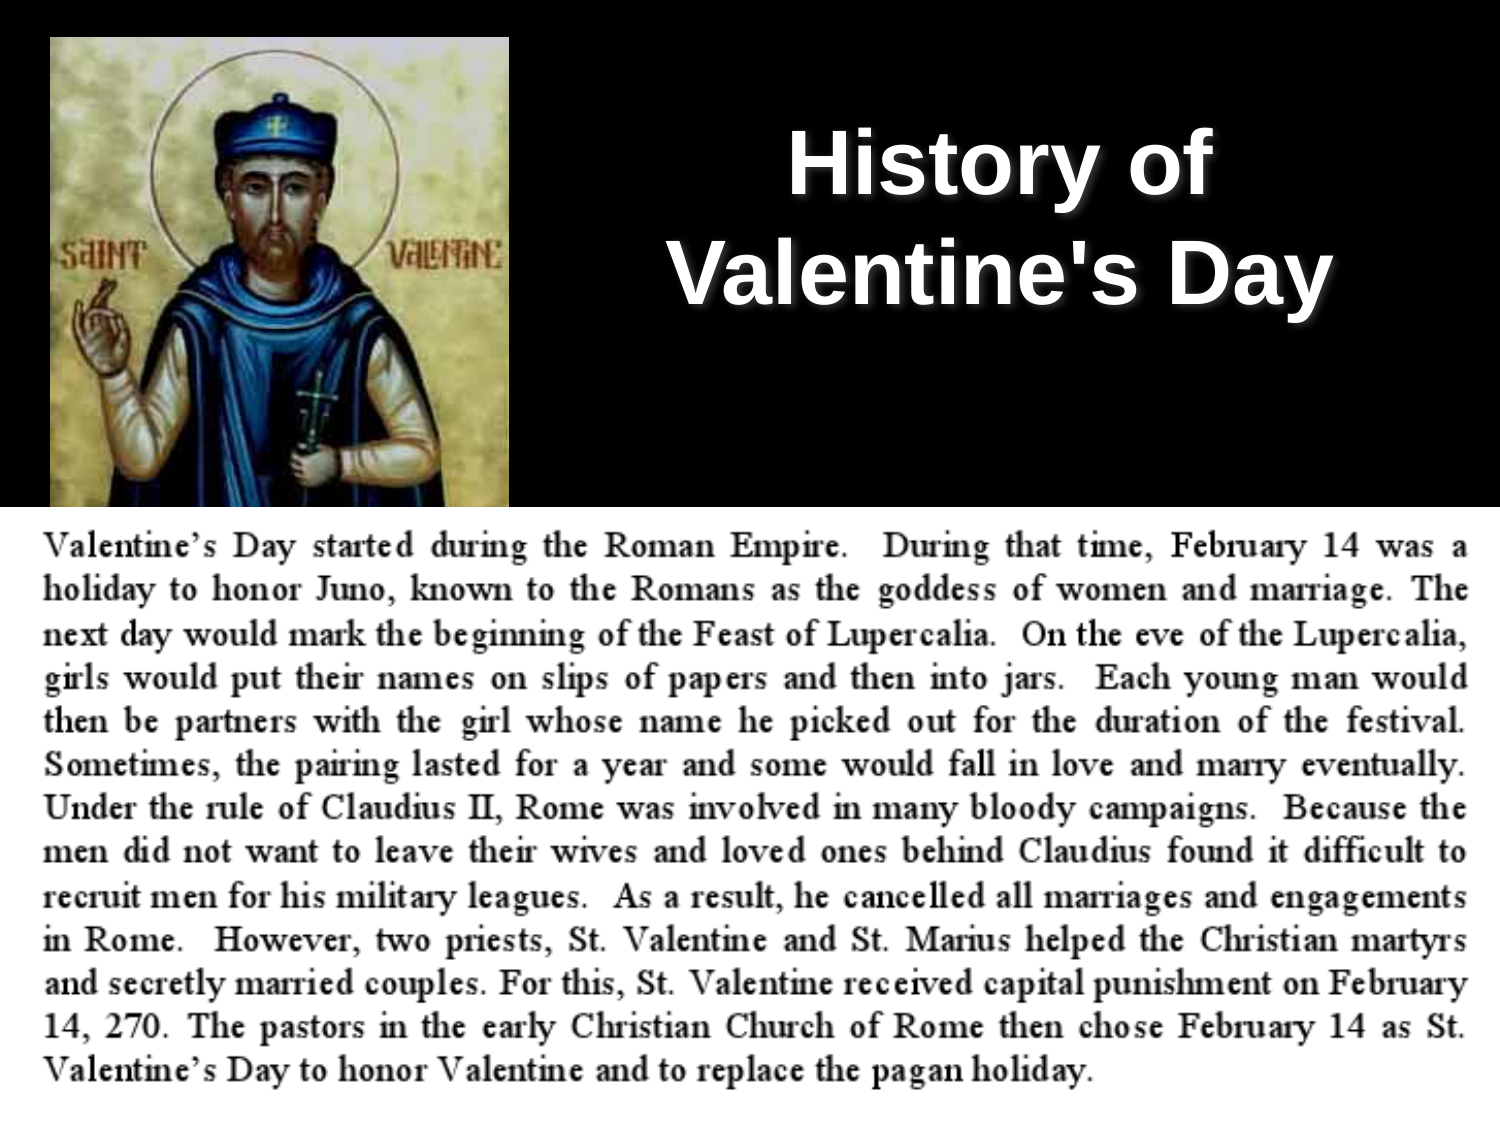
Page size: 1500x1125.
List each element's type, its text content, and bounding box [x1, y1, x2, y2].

title History of Valentine's Day [575, 0, 1425, 425]
picture [0, 37, 1500, 1125]
text_box [0, 0, 1500, 506]
